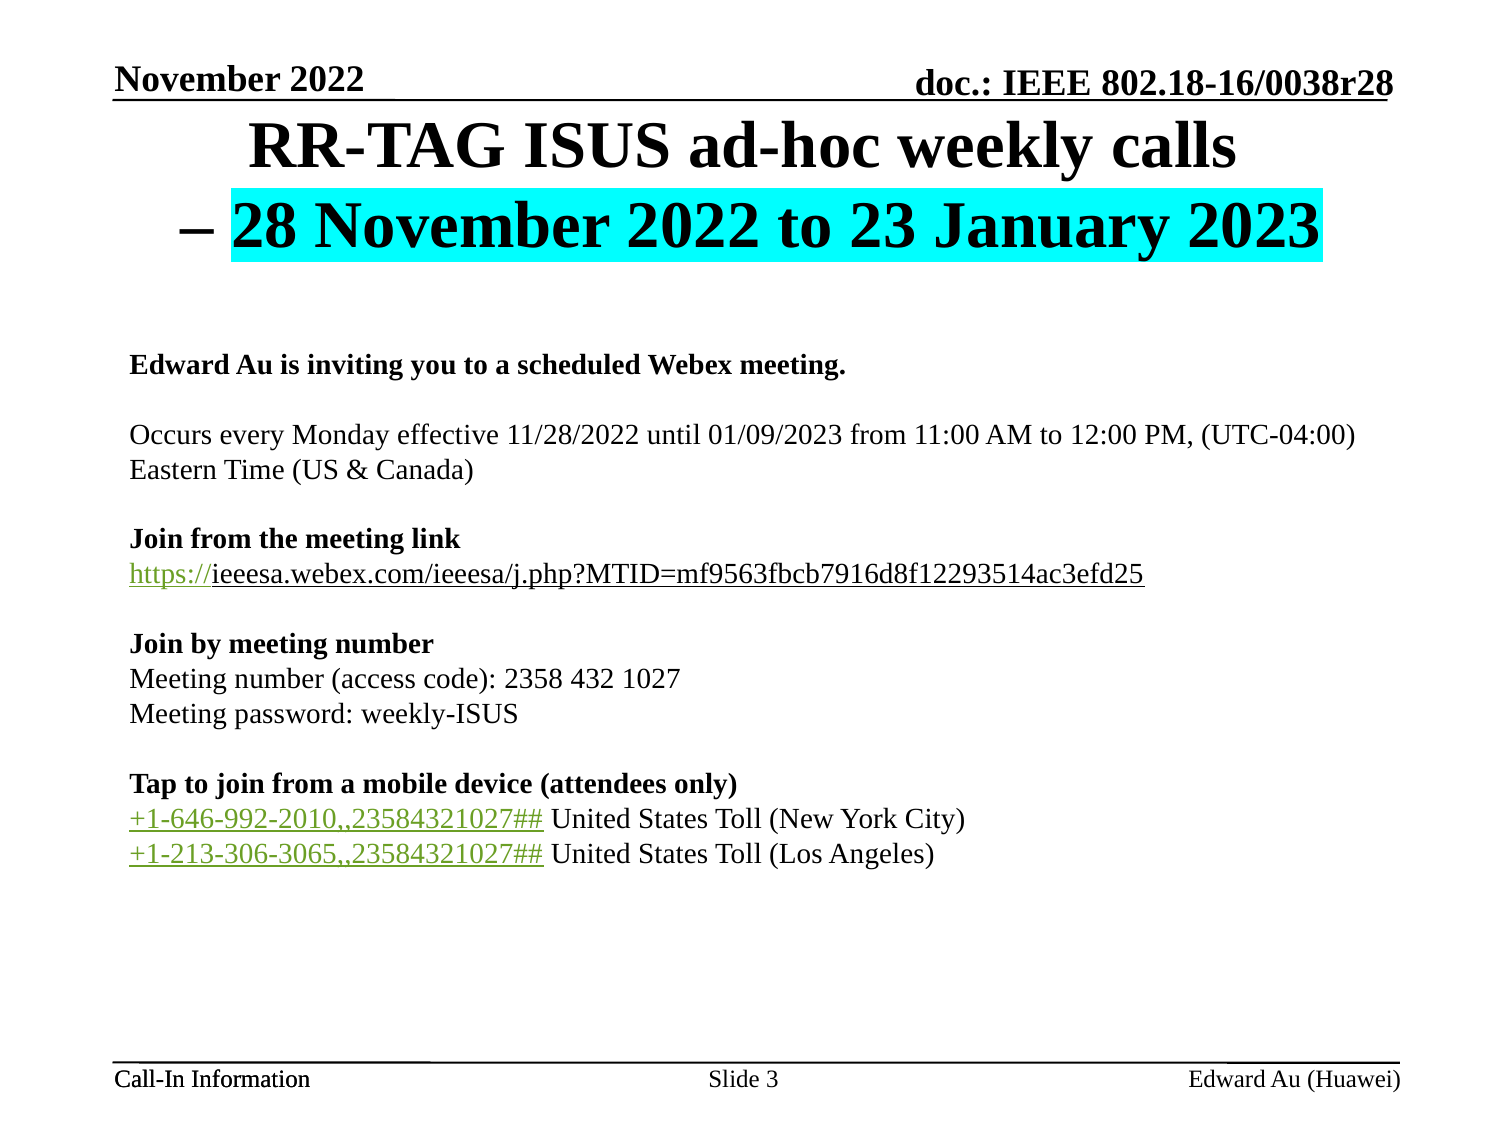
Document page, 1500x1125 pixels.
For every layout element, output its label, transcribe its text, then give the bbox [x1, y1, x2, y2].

title RR-TAG ISUS ad-hoc weekly calls – 28 November 2022 to 23 January 2023 [114, 99, 1390, 263]
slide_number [114, 54, 501, 99]
slide_number Slide 3 [687, 1061, 800, 1123]
list Edward Au is inviting you to a scheduled Webex meeting. Occurs every Monday effective 11/28/2022 until 01/09/2023 from 11:00 AM to 12:00 PM, (UTC-04:00) Eastern Time (US & Canada) Join from the meeting link https://ieeesa.webex.com/ieeesa/j.php?MTID=mf9563fbcb7916d8f12293514ac3efd25 Join by meeting number Meeting number (access code): 2358 432 1027 Meeting password: weekly-ISUS Tap to join from a mobile device (attendees only) +1-646-992-2010,,23584321027## United States Toll (New York City) +1-213-306-3065,,23584321027## United States Toll (Los Angeles) [114, 337, 1404, 976]
footer Edward Au (Huawei) [878, 1061, 1402, 1093]
